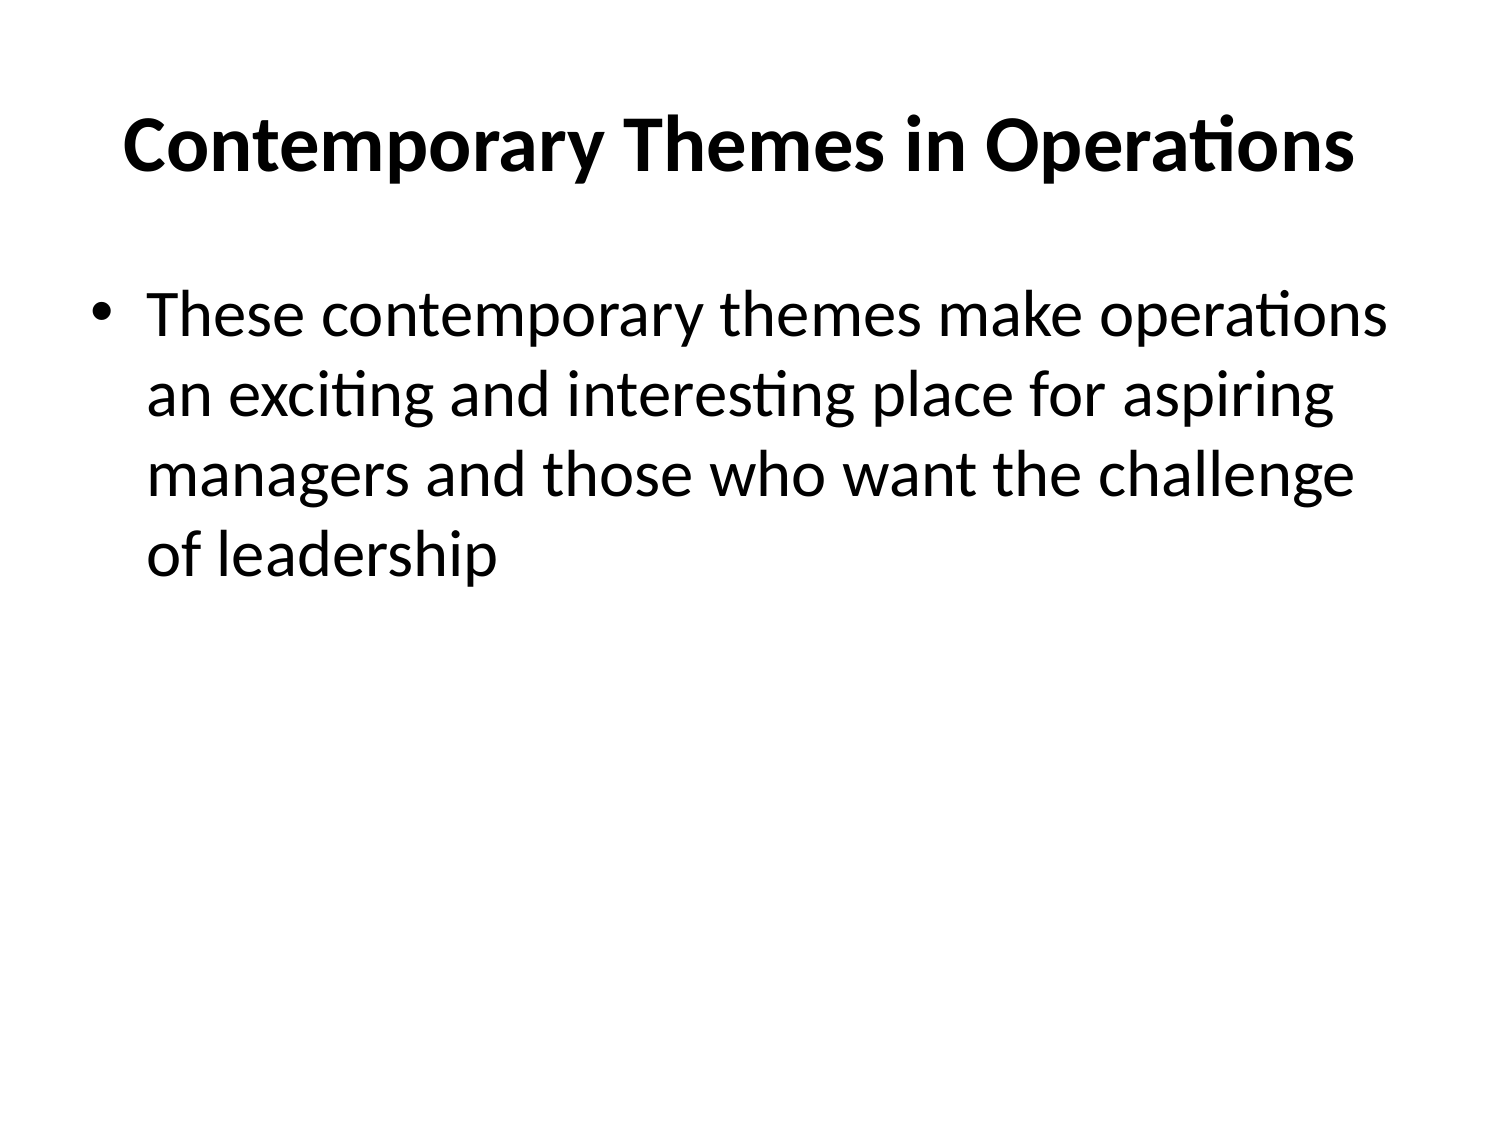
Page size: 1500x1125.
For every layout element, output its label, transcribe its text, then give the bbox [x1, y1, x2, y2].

title Contemporary Themes in Operations [75, 45, 1425, 233]
list These contemporary themes make operations an exciting and interesting place for aspiring managers and those who want the challenge of leadership [75, 262, 1425, 1005]
